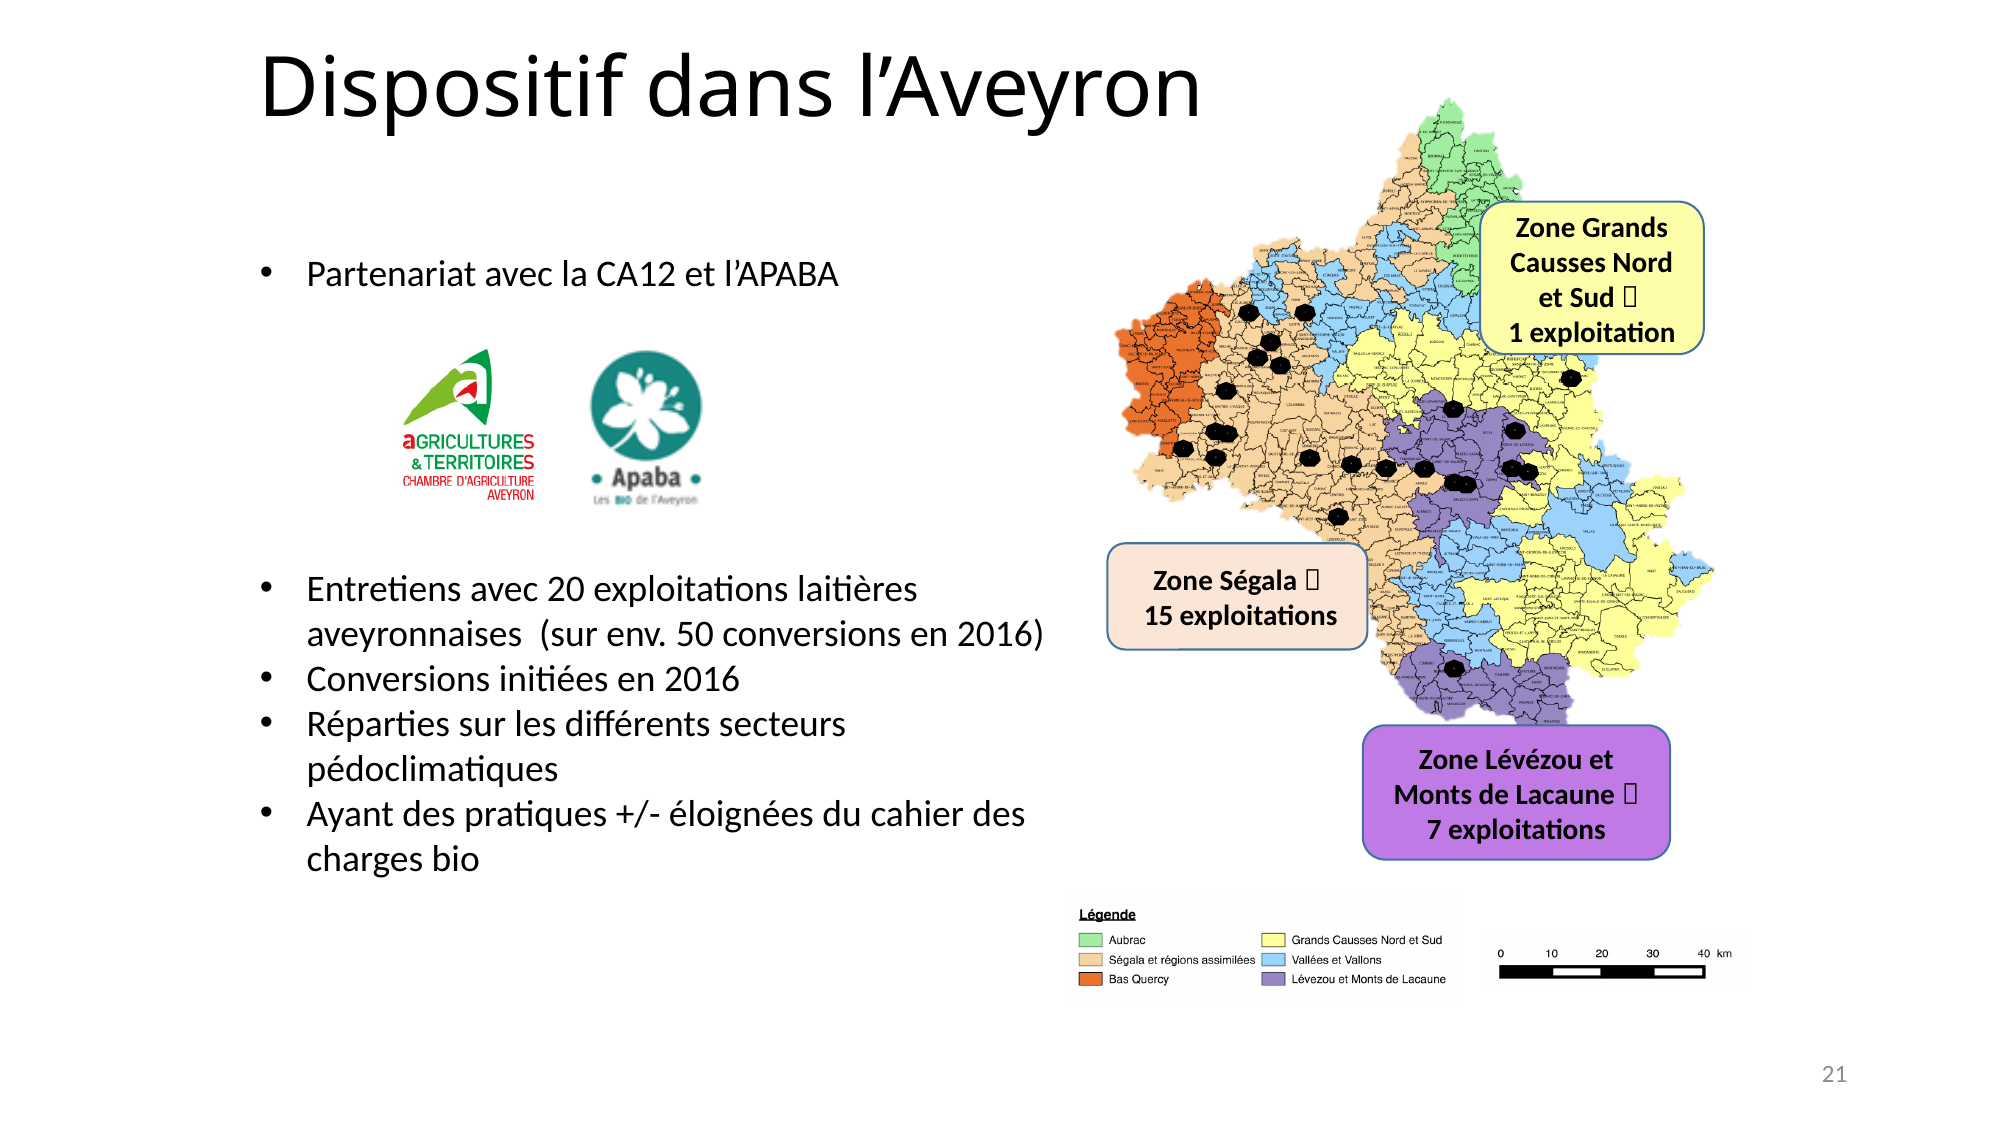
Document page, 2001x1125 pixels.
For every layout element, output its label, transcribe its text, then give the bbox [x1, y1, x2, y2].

picture [373, 349, 563, 505]
picture [586, 349, 717, 510]
text_box Partenariat avec la CA12 et l’APABA Entretiens avec 20 exploitations laitières aveyronnaises (sur env. 50 conversions en 2016) Conversions initiées en 2016 Réparties sur les différents secteurs pédoclimatiques Ayant des pratiques +/- éloignées du cahier des charges bio [244, 196, 1083, 931]
title Dispositif dans l’Aveyron [244, 0, 1011, 183]
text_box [1011, 0, 1799, 860]
picture [1483, 928, 1750, 990]
picture [1070, 893, 1457, 1001]
slide_number 21 [1412, 1042, 1863, 1103]
